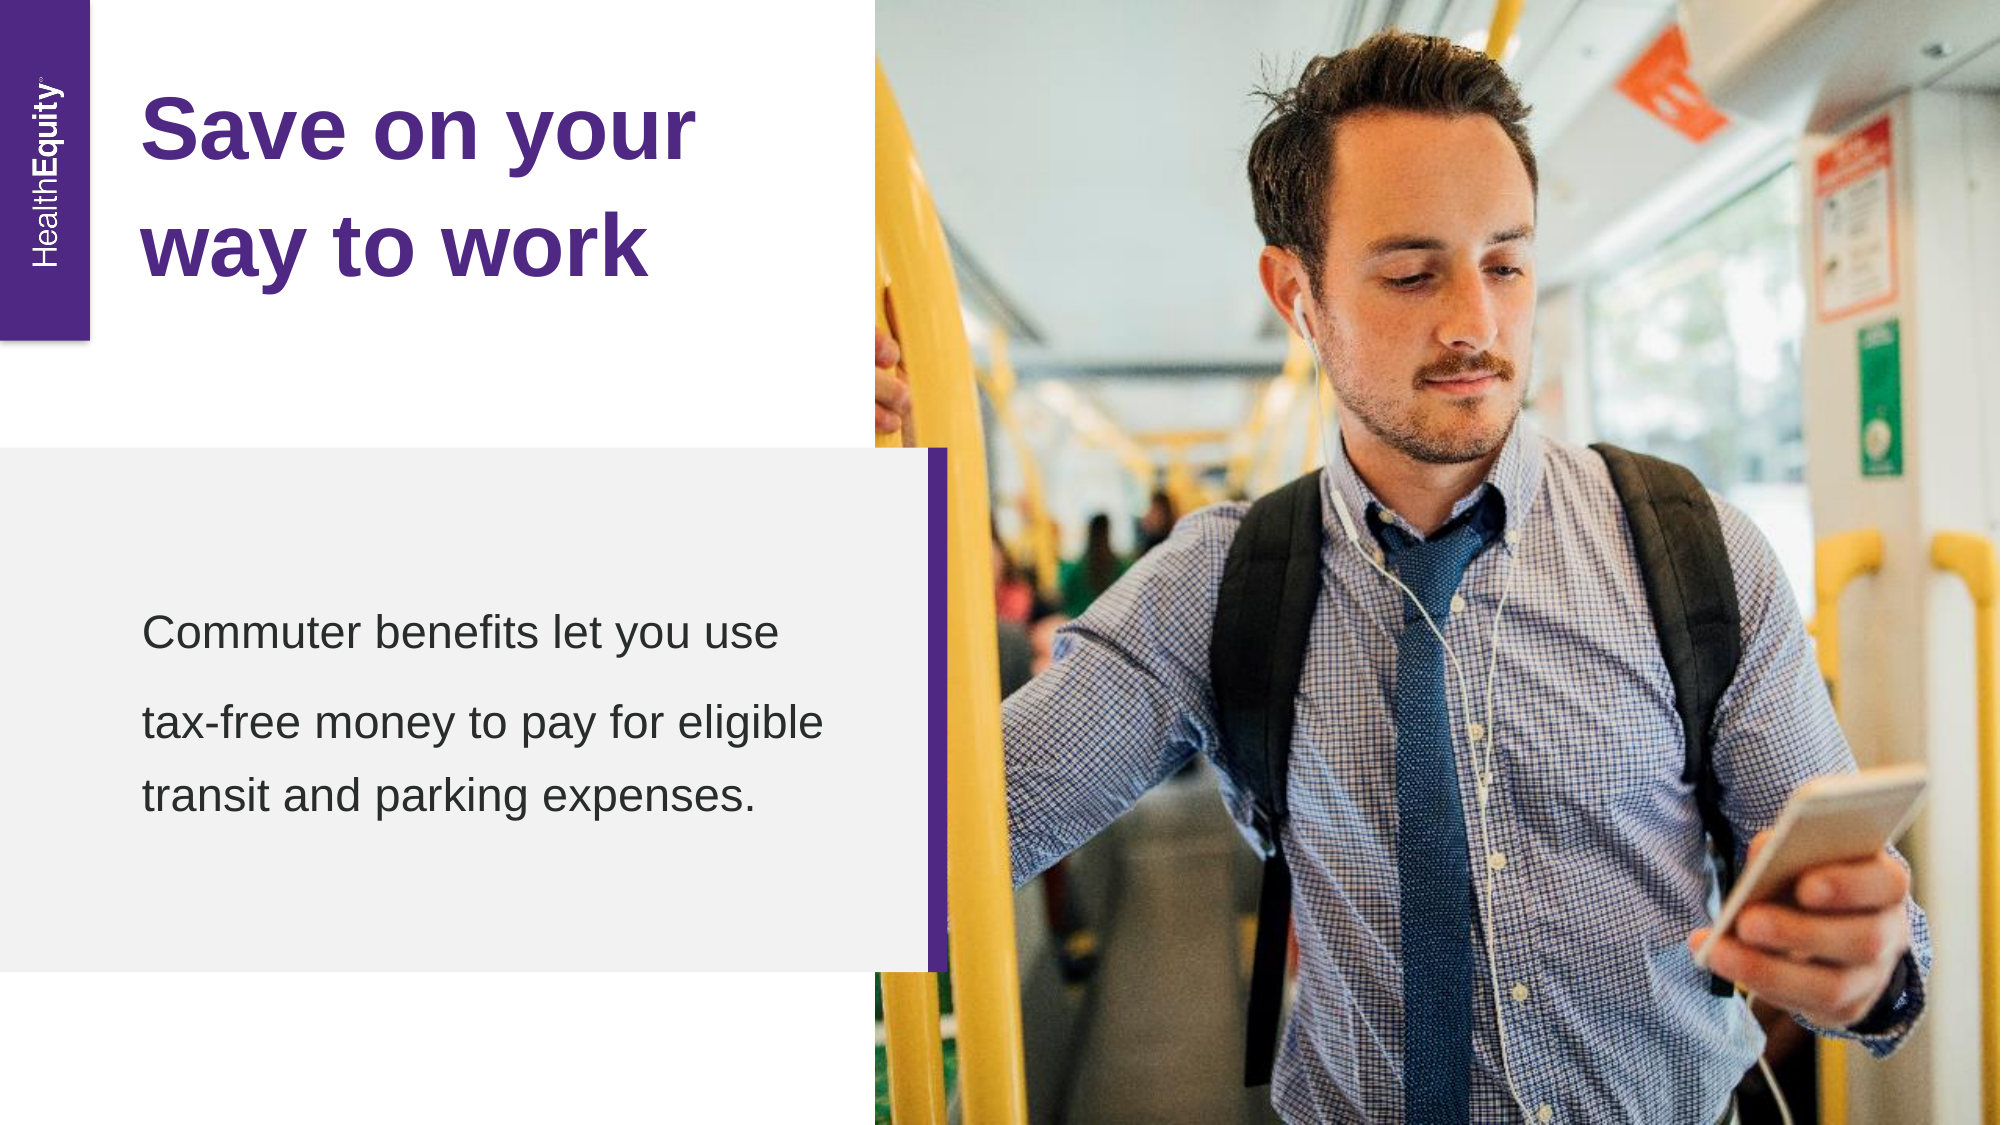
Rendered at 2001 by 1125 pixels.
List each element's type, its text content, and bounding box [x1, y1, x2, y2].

picture [33, 78, 64, 266]
list Commuter benefits let you use tax-free money to pay for eligible transit and parking expenses. [141, 590, 870, 821]
title Save on your way to work [140, 60, 782, 447]
text_box [0, 447, 870, 973]
picture [875, 0, 2000, 1125]
